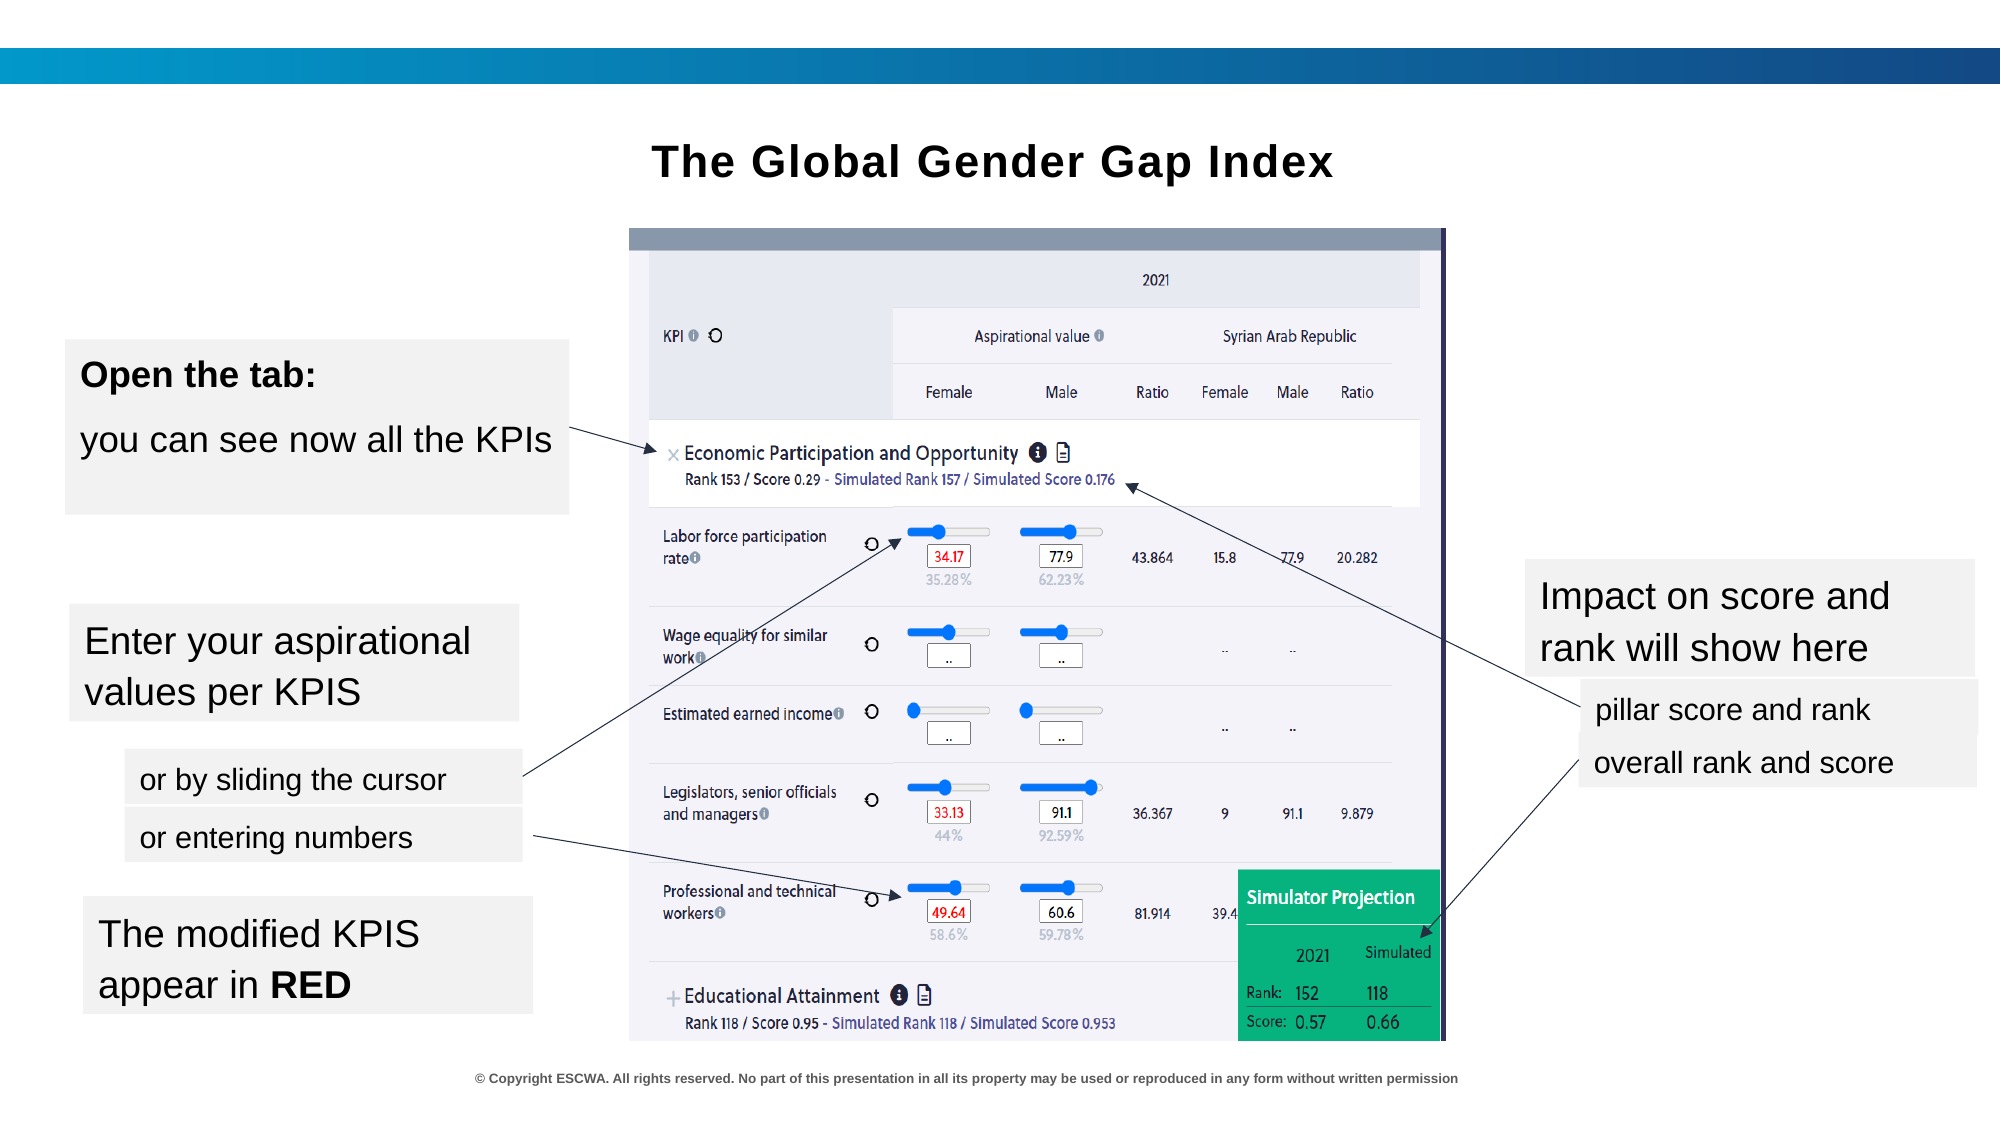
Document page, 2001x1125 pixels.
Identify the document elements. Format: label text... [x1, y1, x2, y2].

text_box Impact on score and rank will show here [1586, 559, 1976, 677]
text_box or by sliding the cursor [124, 748, 523, 805]
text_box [522, 538, 902, 777]
text_box The modified KPIS appear in RED [83, 896, 534, 1014]
picture [629, 228, 1446, 1041]
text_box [569, 427, 657, 452]
text_box The Global Gender Gap Index [93, 119, 1907, 195]
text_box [1124, 483, 1581, 707]
text_box Enter your aspirational values per KPIS [69, 603, 516, 722]
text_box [1419, 759, 1579, 939]
text_box overall rank and score [1578, 731, 1977, 788]
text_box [533, 835, 902, 898]
text_box pillar score and rank [1580, 679, 1979, 735]
text_box Open the tab: you can see now all the KPIs [65, 339, 570, 515]
text_box or entering numbers [124, 806, 523, 862]
